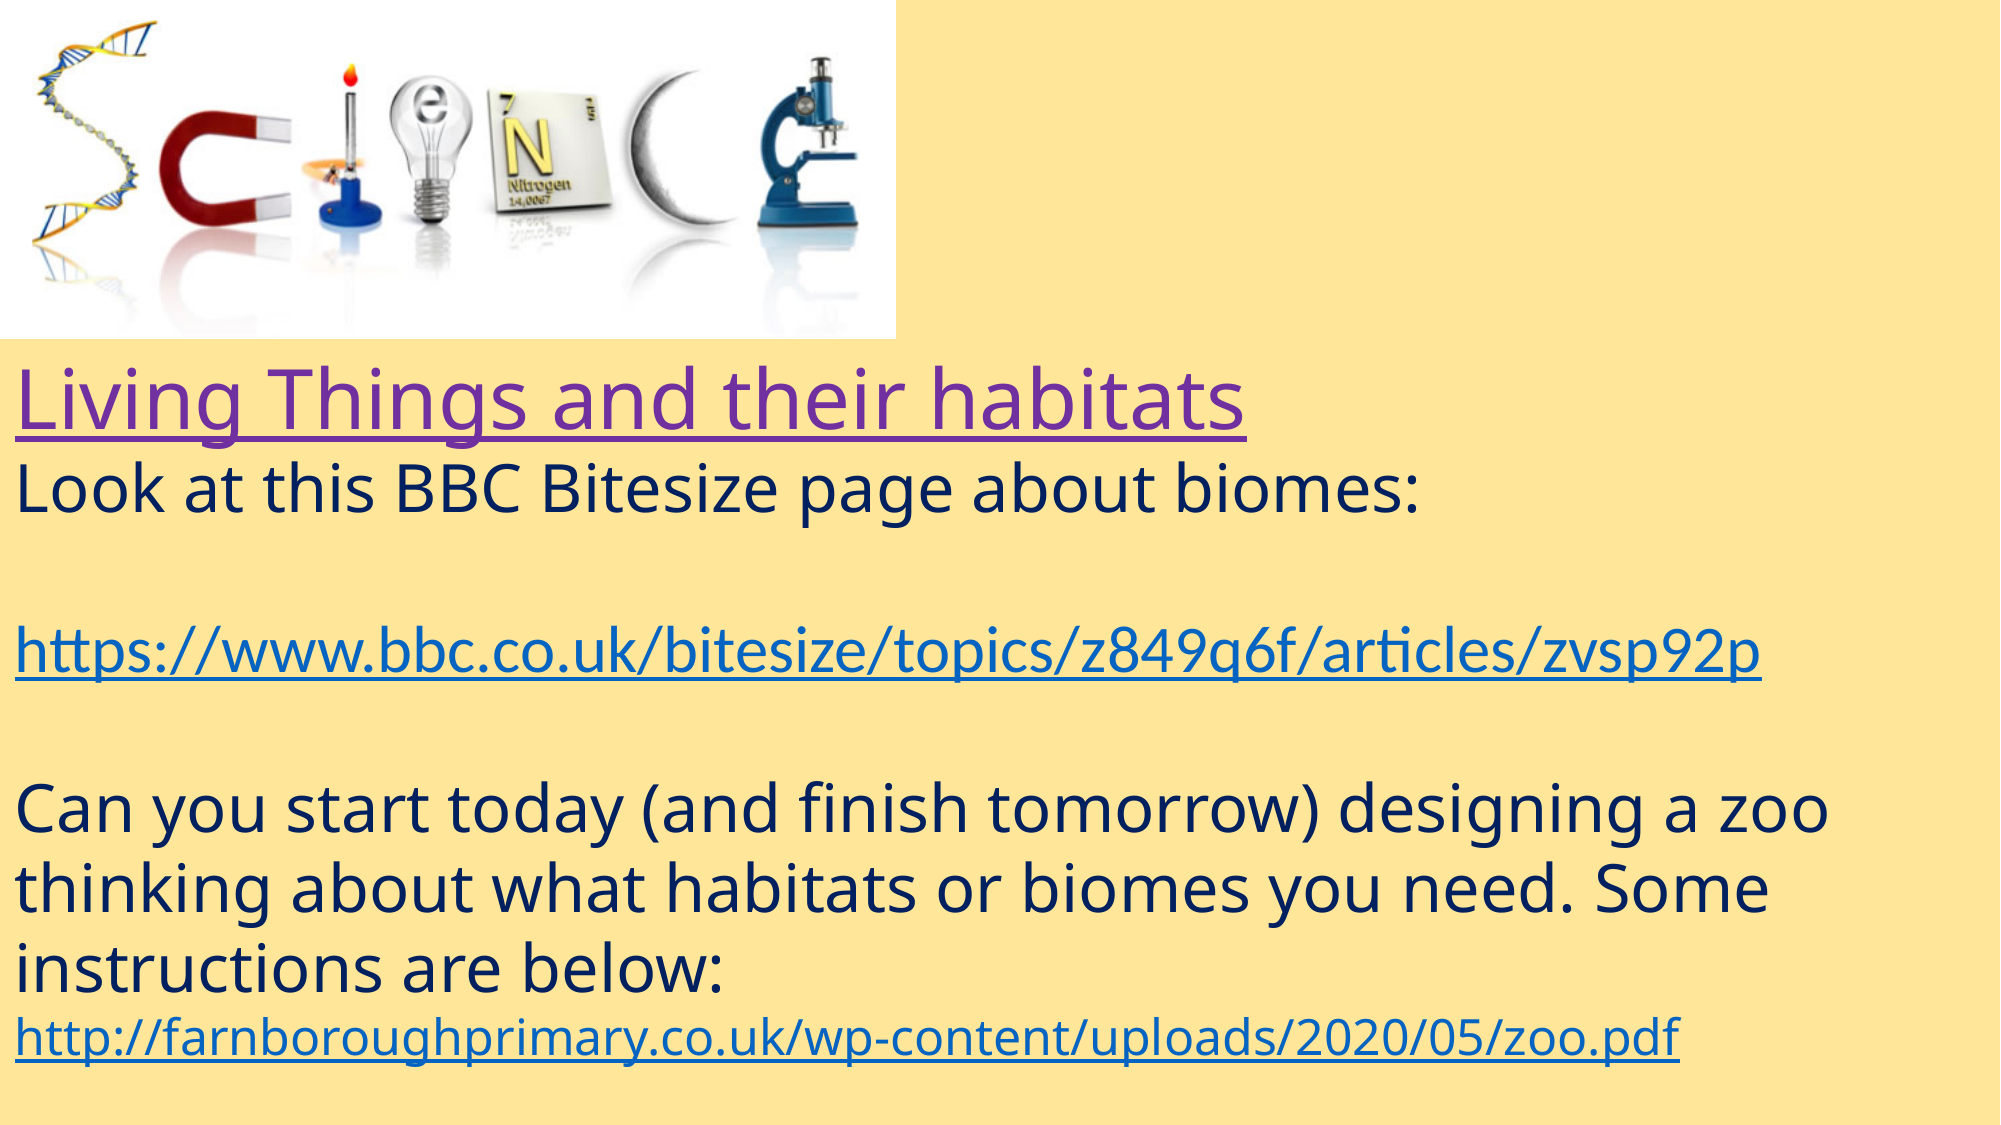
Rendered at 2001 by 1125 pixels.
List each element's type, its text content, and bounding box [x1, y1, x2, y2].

text_box Living Things and their habitats Look at this BBC Bitesize page about biomes: https://www.bbc.co.uk/bitesize/topics/z849q6f/articles/zvsp92p Can you start today (and finish tomorrow) designing a zoo thinking about what habitats or biomes you need. Some instructions are below: http://farnboroughprimary.co.uk/wp-content/uploads/2020/05/zoo.pdf [0, 338, 1924, 1125]
picture [0, 0, 896, 339]
